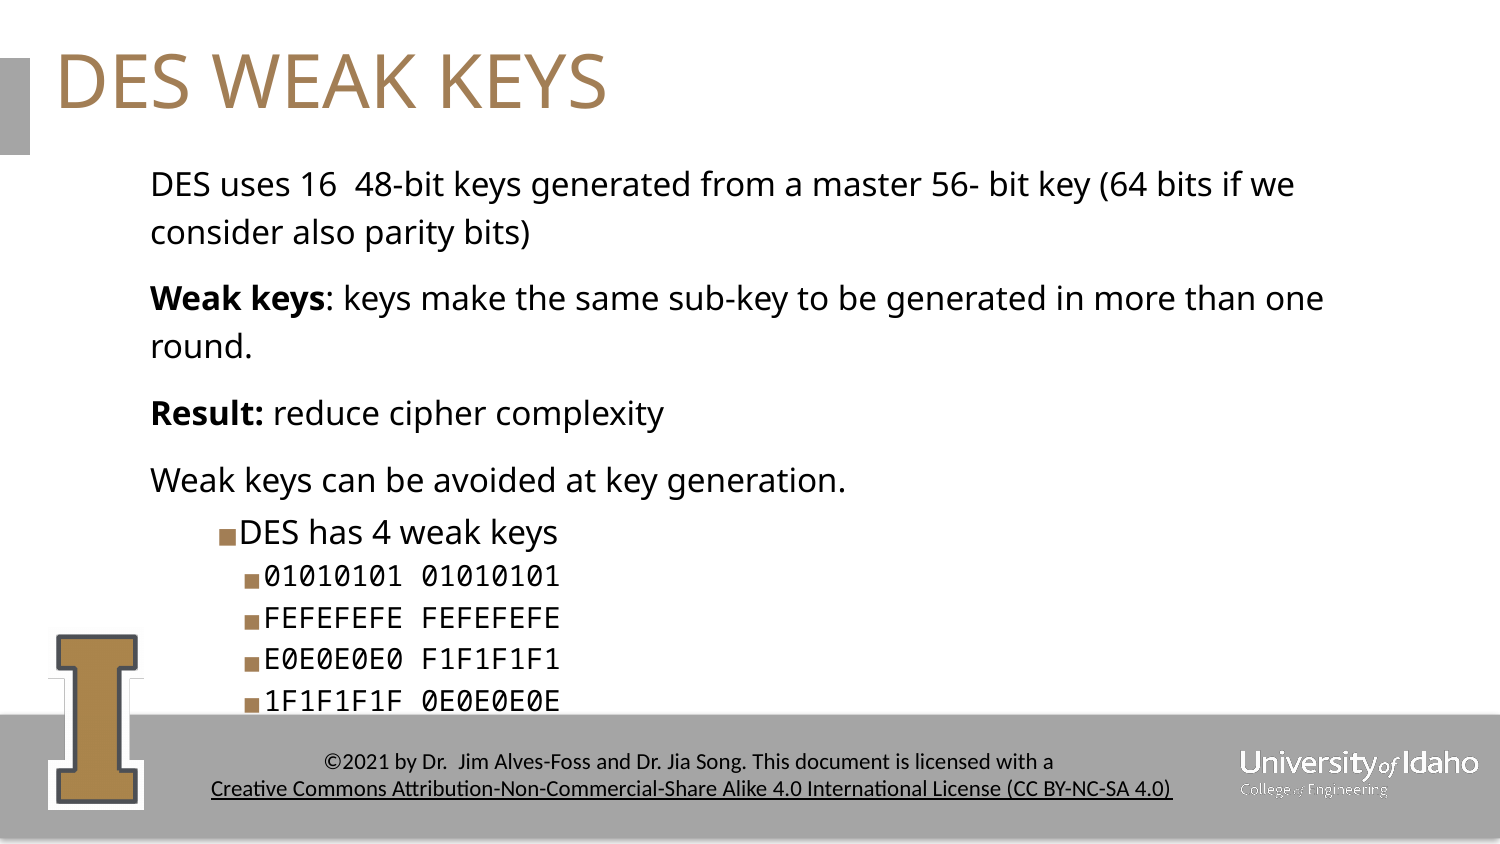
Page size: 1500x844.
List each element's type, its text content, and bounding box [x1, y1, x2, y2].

list DES uses 16 48-bit keys generated from a master 56- bit key (64 bits if we consider also parity bits) Weak keys: keys make the same sub-key to be generated in more than one round. Result: reduce cipher complexity Weak keys can be avoided at key generation. DES has 4 weak keys 01010101 01010101 FEFEFEFE FEFEFEFE E0E0E0E0 F1F1F1F1 1F1F1F1F 0E0E0E0E [150, 154, 1405, 697]
picture [48, 627, 144, 810]
picture [1118, 658, 1500, 844]
title DES WEAK KEYS [54, 33, 1405, 128]
